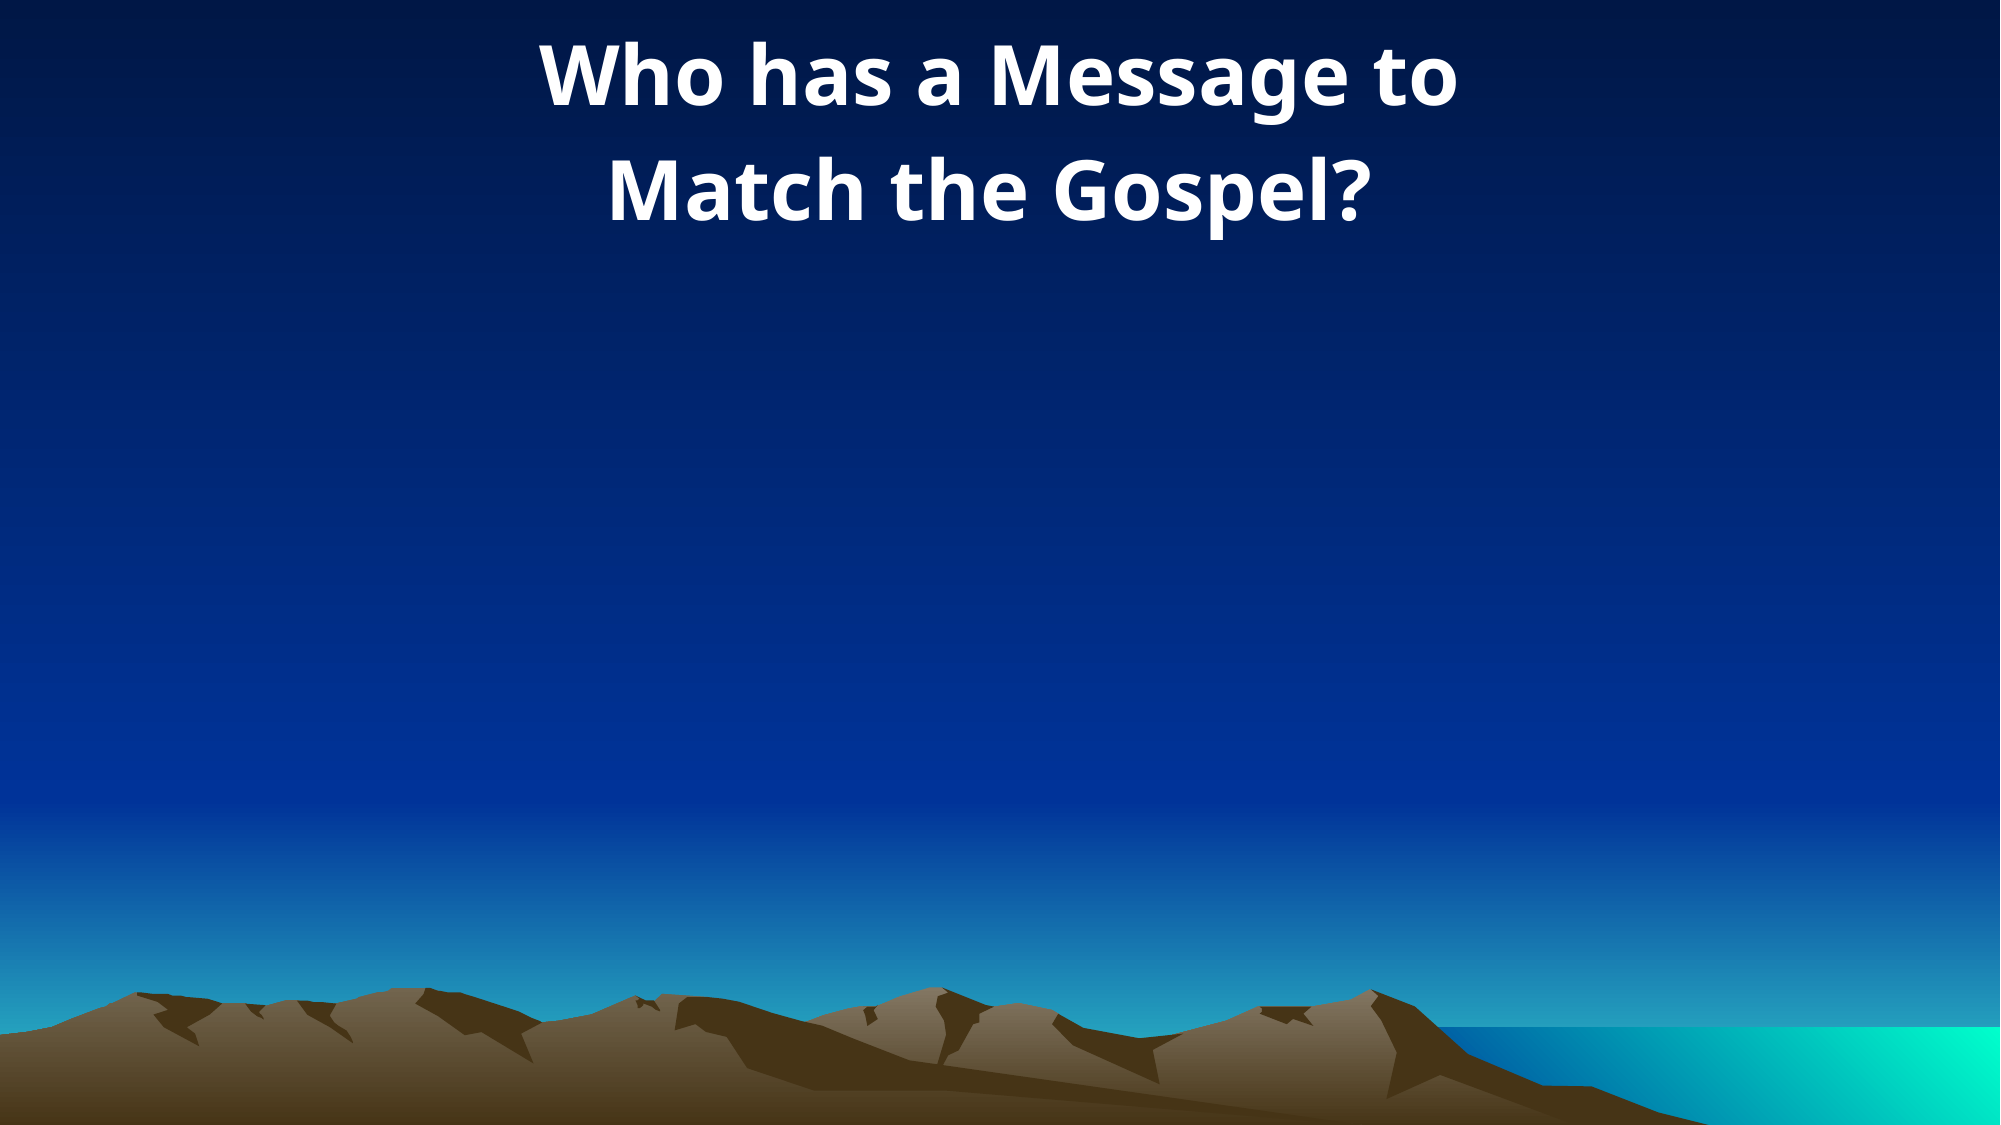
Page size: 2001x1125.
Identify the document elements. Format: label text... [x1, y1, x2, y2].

text_box Who has a Message to Match the Gospel? [12, 0, 1988, 825]
